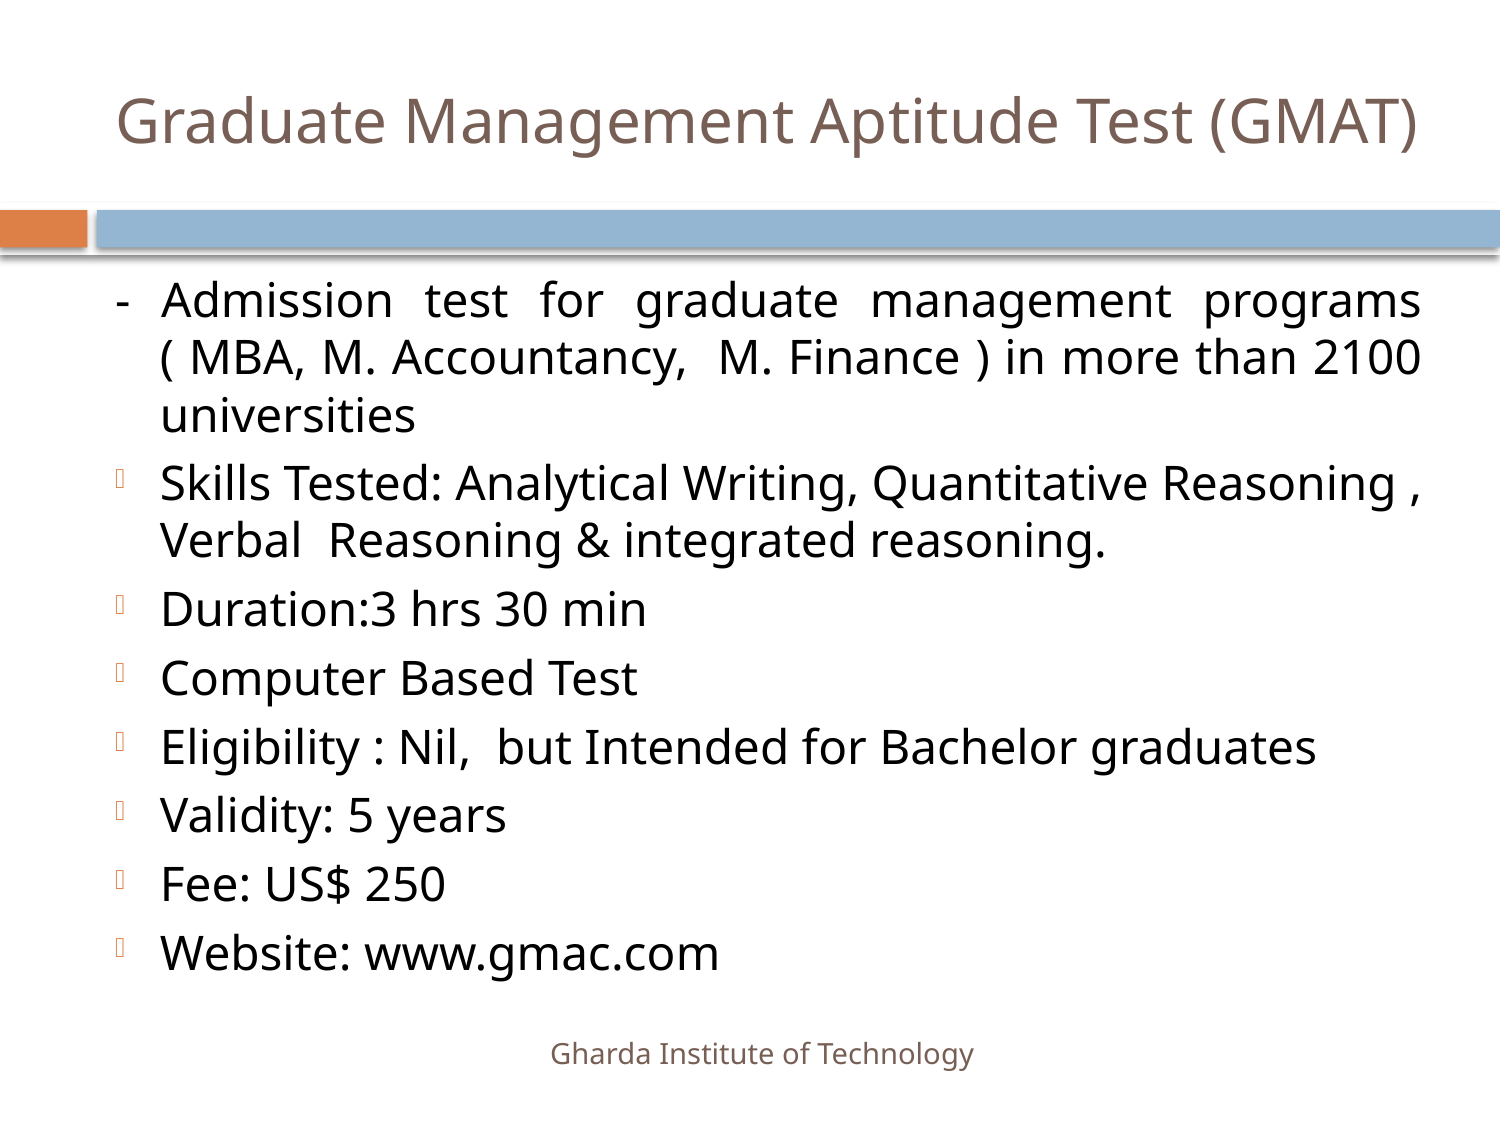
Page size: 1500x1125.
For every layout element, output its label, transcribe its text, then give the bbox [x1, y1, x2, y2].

list - Admission test for graduate management programs ( MBA, M. Accountancy, M. Finance ) in more than 2100 universities Skills Tested: Analytical Writing, Quantitative Reasoning , Verbal Reasoning & integrated reasoning. Duration:3 hrs 30 min Computer Based Test Eligibility : Nil, but Intended for Bachelor graduates Validity: 5 years Fee: US$ 250 Website: www.gmac.com [100, 262, 1438, 1000]
title Graduate Management Aptitude Test (GMAT) [100, 37, 1438, 200]
footer Gharda Institute of Technology [99, 1024, 990, 1085]
